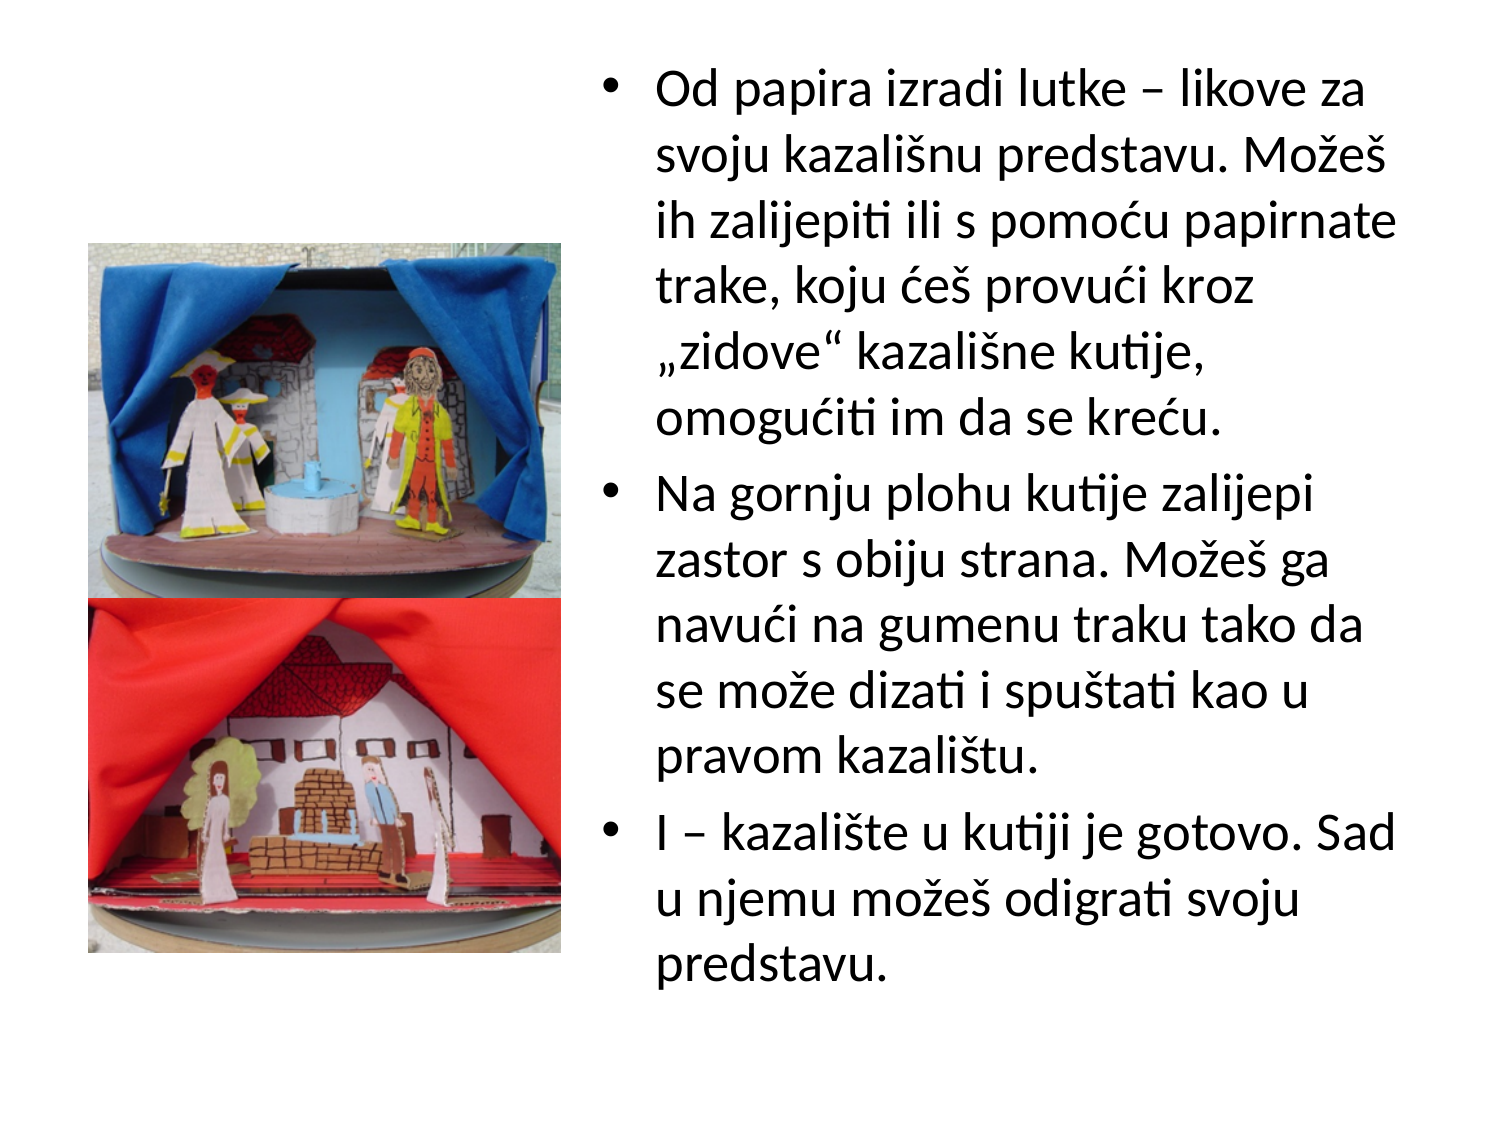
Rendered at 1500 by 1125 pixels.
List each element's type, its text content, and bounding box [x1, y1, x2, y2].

list Od papira izradi lutke – likove za svoju kazališnu predstavu. Možeš ih zalijepiti ili s pomoću papirnate trake, koju ćeš provući kroz „zidove“ kazališne kutije, omogućiti im da se kreću. Na gornju plohu kutije zalijepi zastor s obiju strana. Možeš ga navući na gumenu traku tako da se može dizati i spuštati kao u pravom kazalištu. I – kazalište u kutiji je gotovo. Sad u njemu možeš odigrati svoju predstavu. [586, 44, 1425, 1005]
picture [88, 243, 562, 953]
